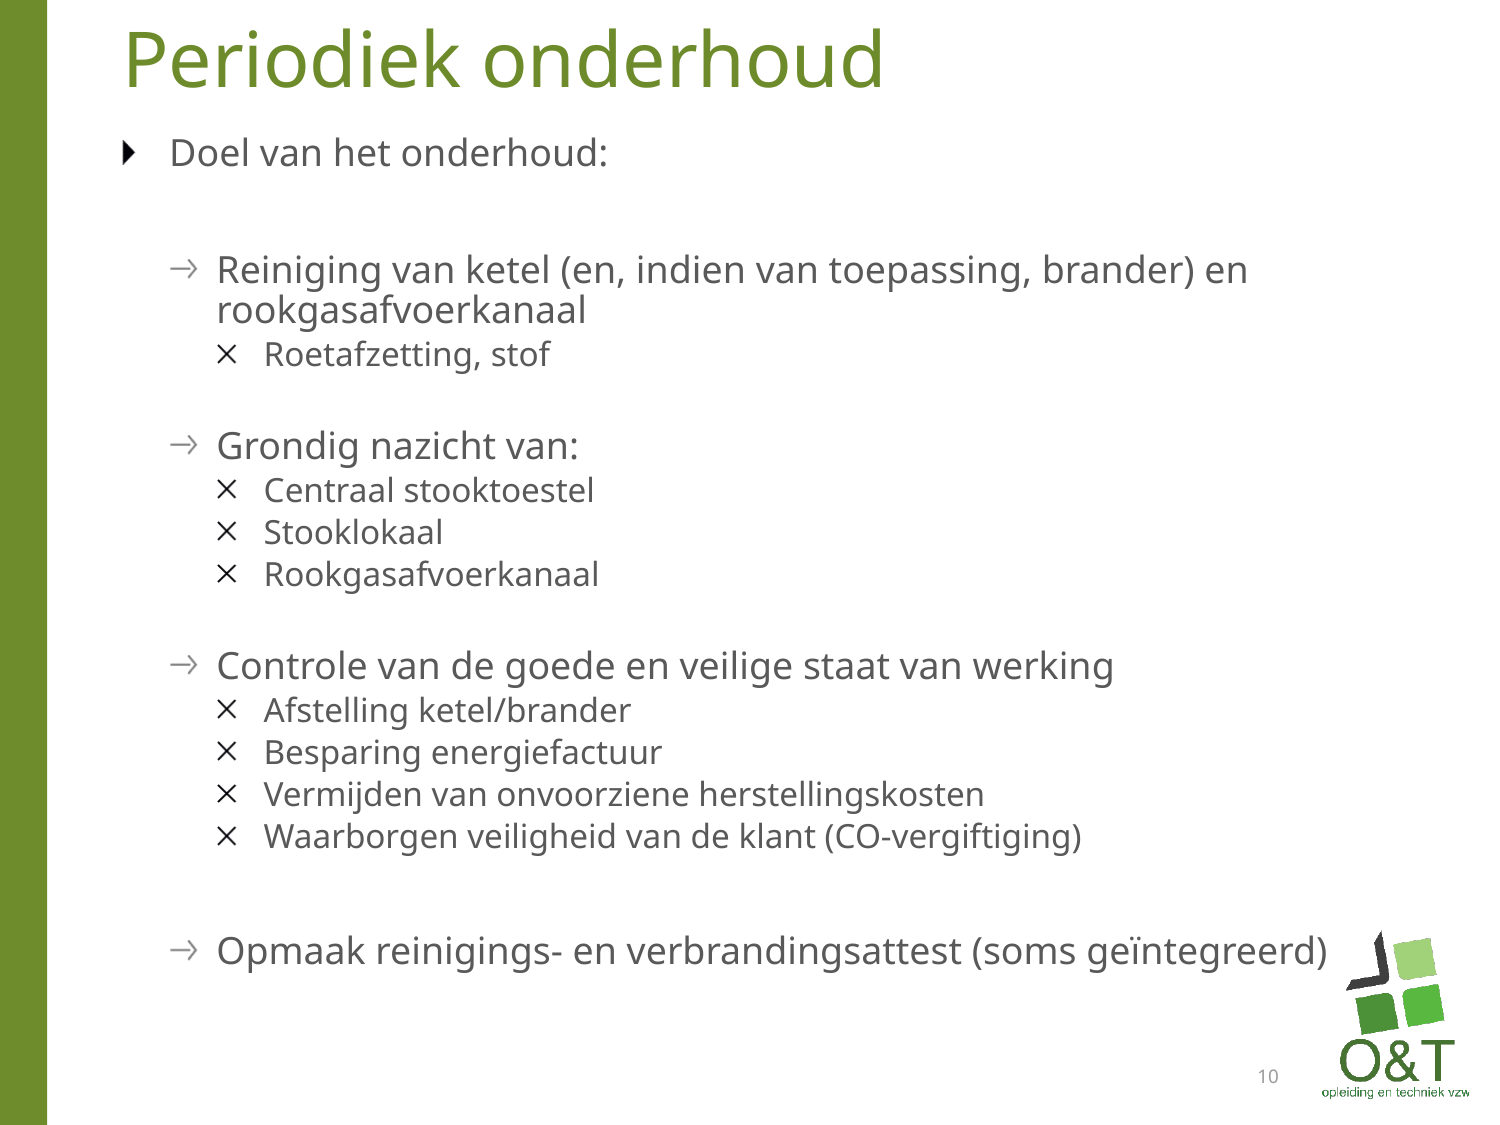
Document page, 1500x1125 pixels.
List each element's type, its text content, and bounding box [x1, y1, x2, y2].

title Periodiek onderhoud [122, 23, 1339, 134]
picture [216, 826, 257, 847]
picture [122, 140, 156, 165]
picture [216, 784, 257, 804]
picture [216, 479, 257, 500]
picture [169, 259, 208, 279]
picture [216, 564, 257, 584]
slide_number 10 [942, 1047, 1294, 1108]
picture [216, 699, 257, 720]
picture [1322, 930, 1470, 1099]
picture [169, 940, 208, 961]
picture [216, 741, 257, 762]
picture [169, 655, 208, 675]
list Doel van het onderhoud: Reiniging van ketel (en, indien van toepassing, brander) en rookgasafvoerkanaal Roetafzetting, stof Grondig nazicht van: Centraal stooktoestel Stooklokaal Rookgasafvoerkanaal Controle van de goede en veilige staat van werking Afstelling ketel/brander Besparing energiefactuur Vermijden van onvoorziene herstellingskosten Waarborgen veiligheid van de klant (CO-vergiftiging) Opmaak reinigings- en verbrandingsattest (soms geïntegreerd) [122, 134, 1339, 807]
picture [169, 435, 208, 455]
picture [216, 521, 257, 542]
picture [216, 344, 257, 365]
